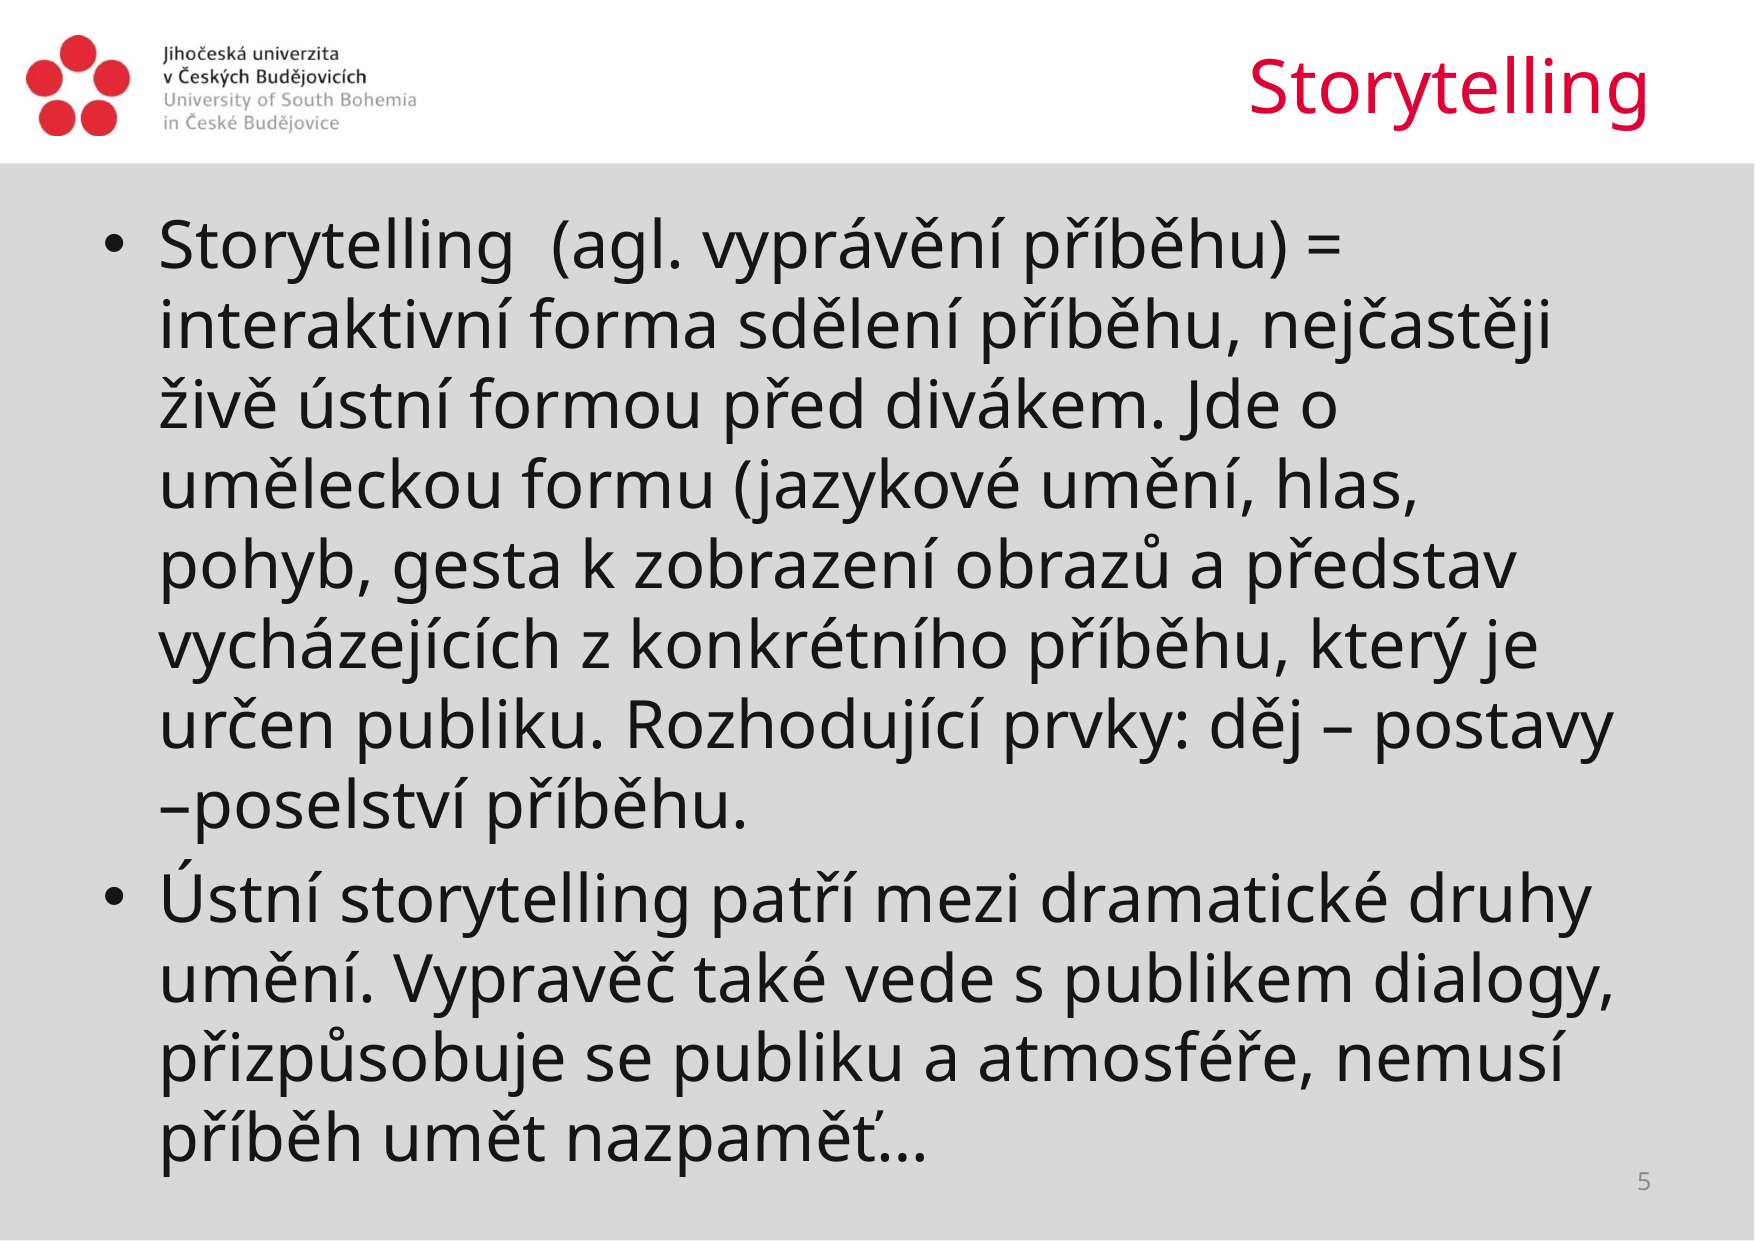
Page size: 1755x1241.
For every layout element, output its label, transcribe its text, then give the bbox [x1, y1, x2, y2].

picture [26, 35, 417, 136]
slide_number 5 [1257, 1149, 1667, 1216]
slide_number [87, 1149, 498, 1216]
title Storytelling [448, 29, 1667, 139]
list Storytelling (agl. vyprávění příběhu) = interaktivní forma sdělení příběhu, nejčastěji živě ústní formou před divákem. Jde o uměleckou formu (jazykové umění, hlas, pohyb, gesta k zobrazení obrazů a představ vycházejících z konkrétního příběhu, který je určen publiku. Rozhodující prvky: děj – postavy –poselství příběhu. Ústní storytelling patří mezi dramatické druhy umění. Vypravěč také vede s publikem dialogy, přizpůsobuje se publiku a atmosféře, nemusí příběh umět nazpaměť… [87, 194, 1667, 1109]
